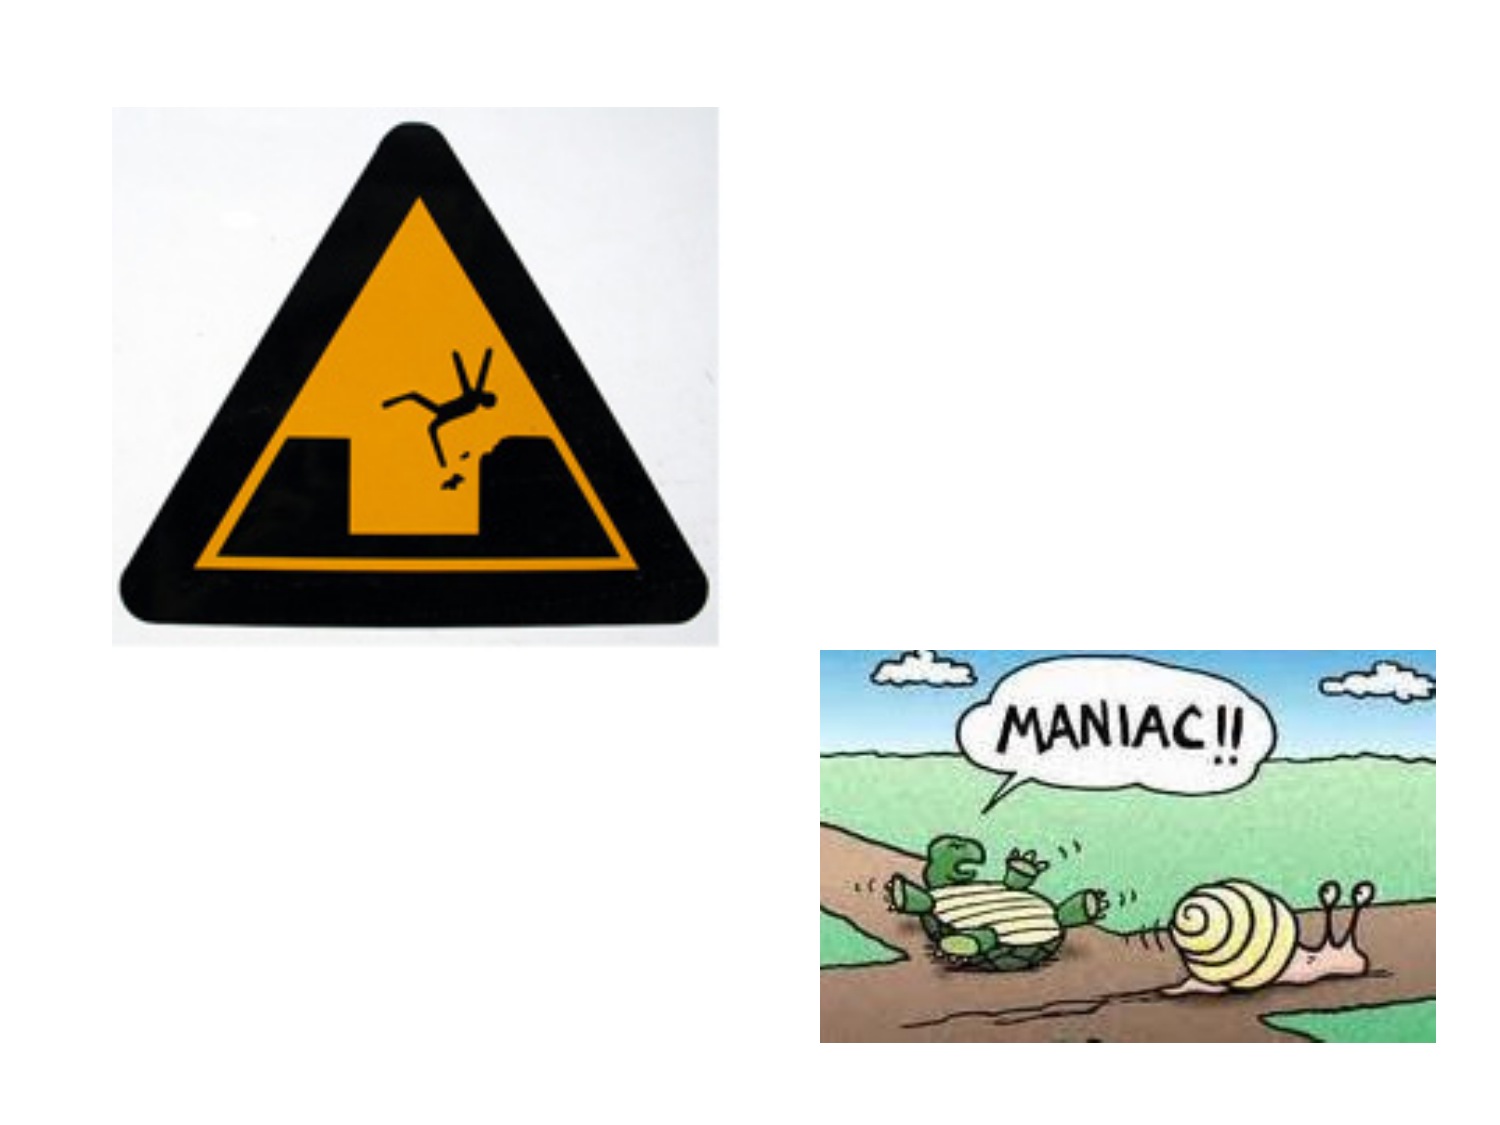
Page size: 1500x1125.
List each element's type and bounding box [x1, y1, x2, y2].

picture [111, 107, 723, 651]
picture [820, 650, 1436, 1043]
